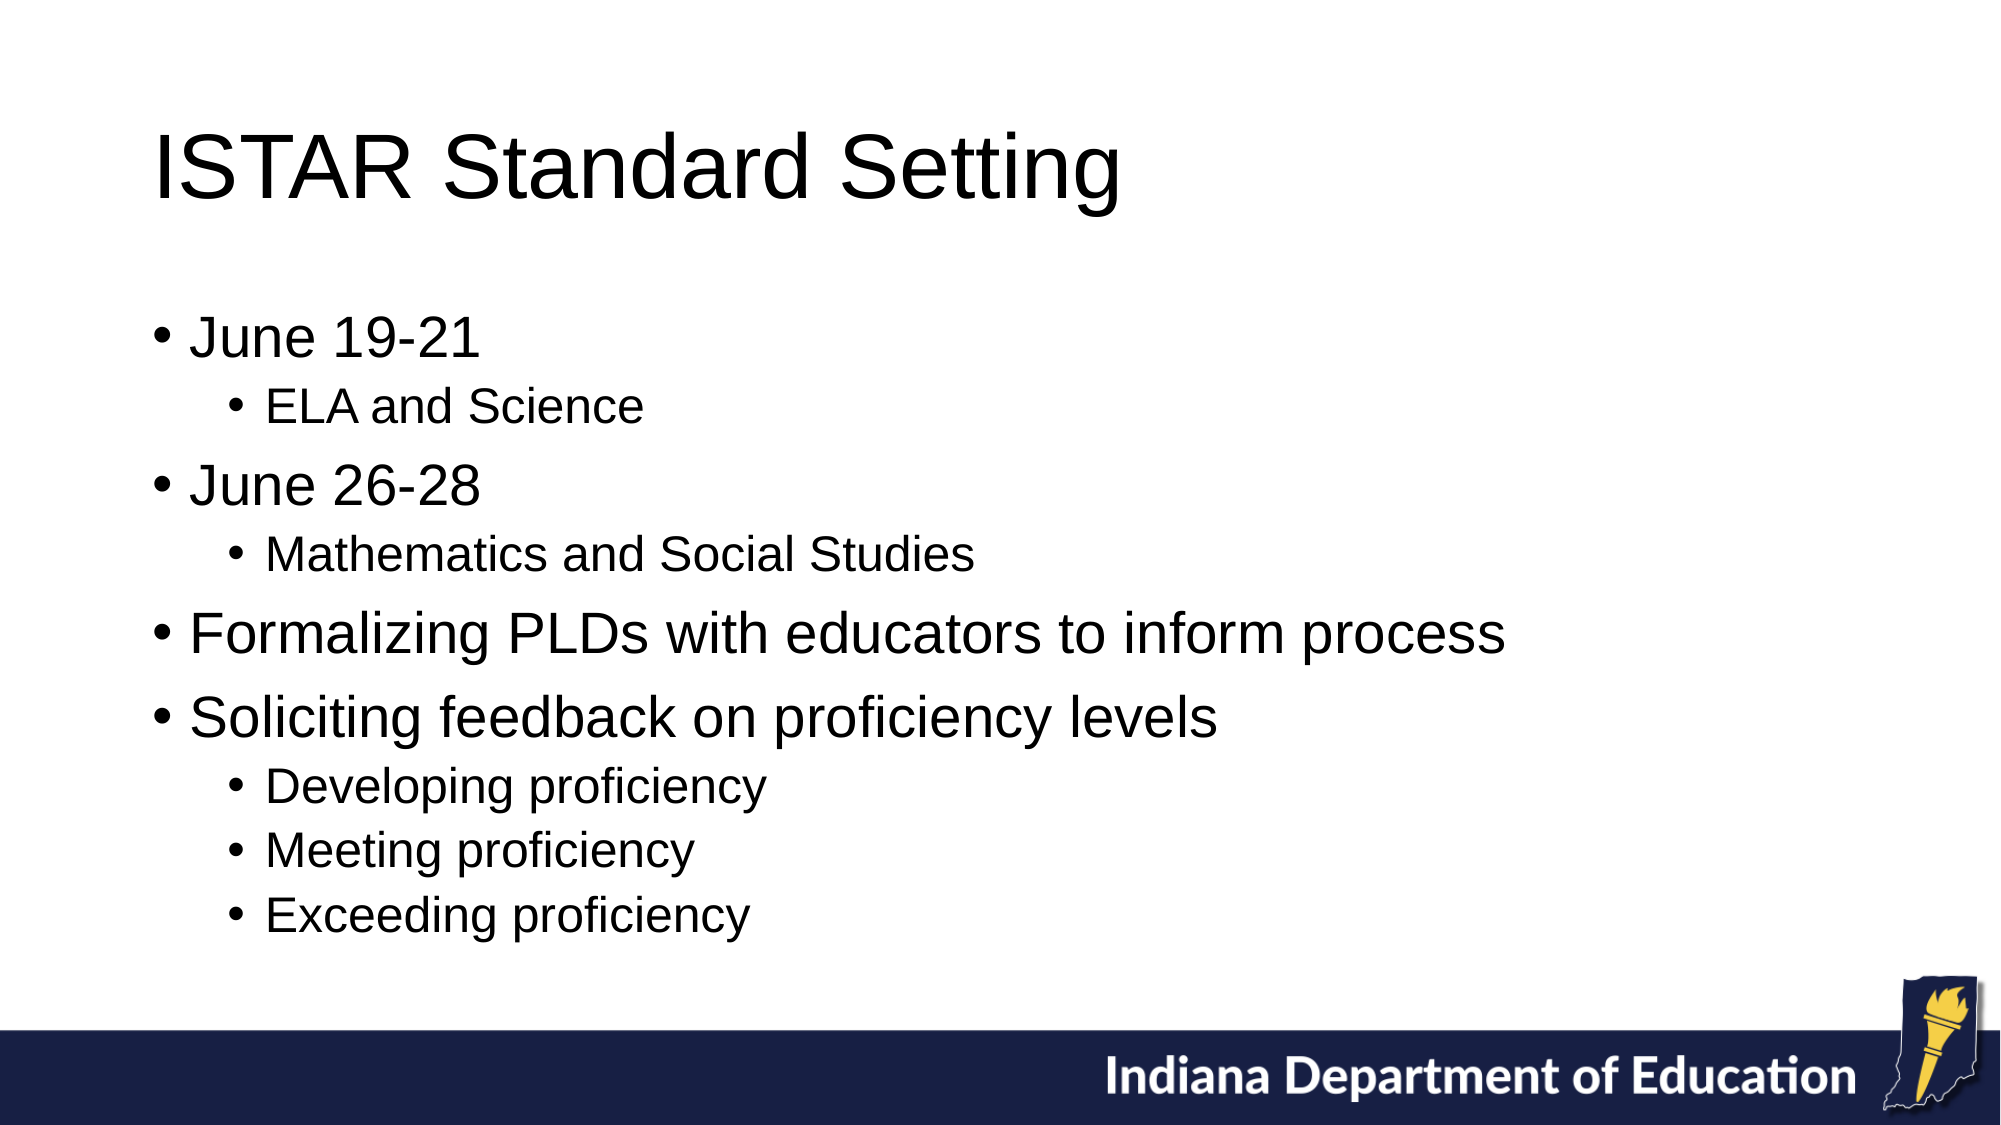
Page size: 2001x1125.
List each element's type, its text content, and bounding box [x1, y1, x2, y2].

picture [0, 0, 2001, 1125]
list June 19-21 ELA and Science June 26-28 Mathematics and Social Studies Formalizing PLDs with educators to inform process Soliciting feedback on proficiency levels Developing proficiency Meeting proficiency Exceeding proficiency [137, 299, 1863, 1014]
title ISTAR Standard Setting [137, 59, 1863, 278]
